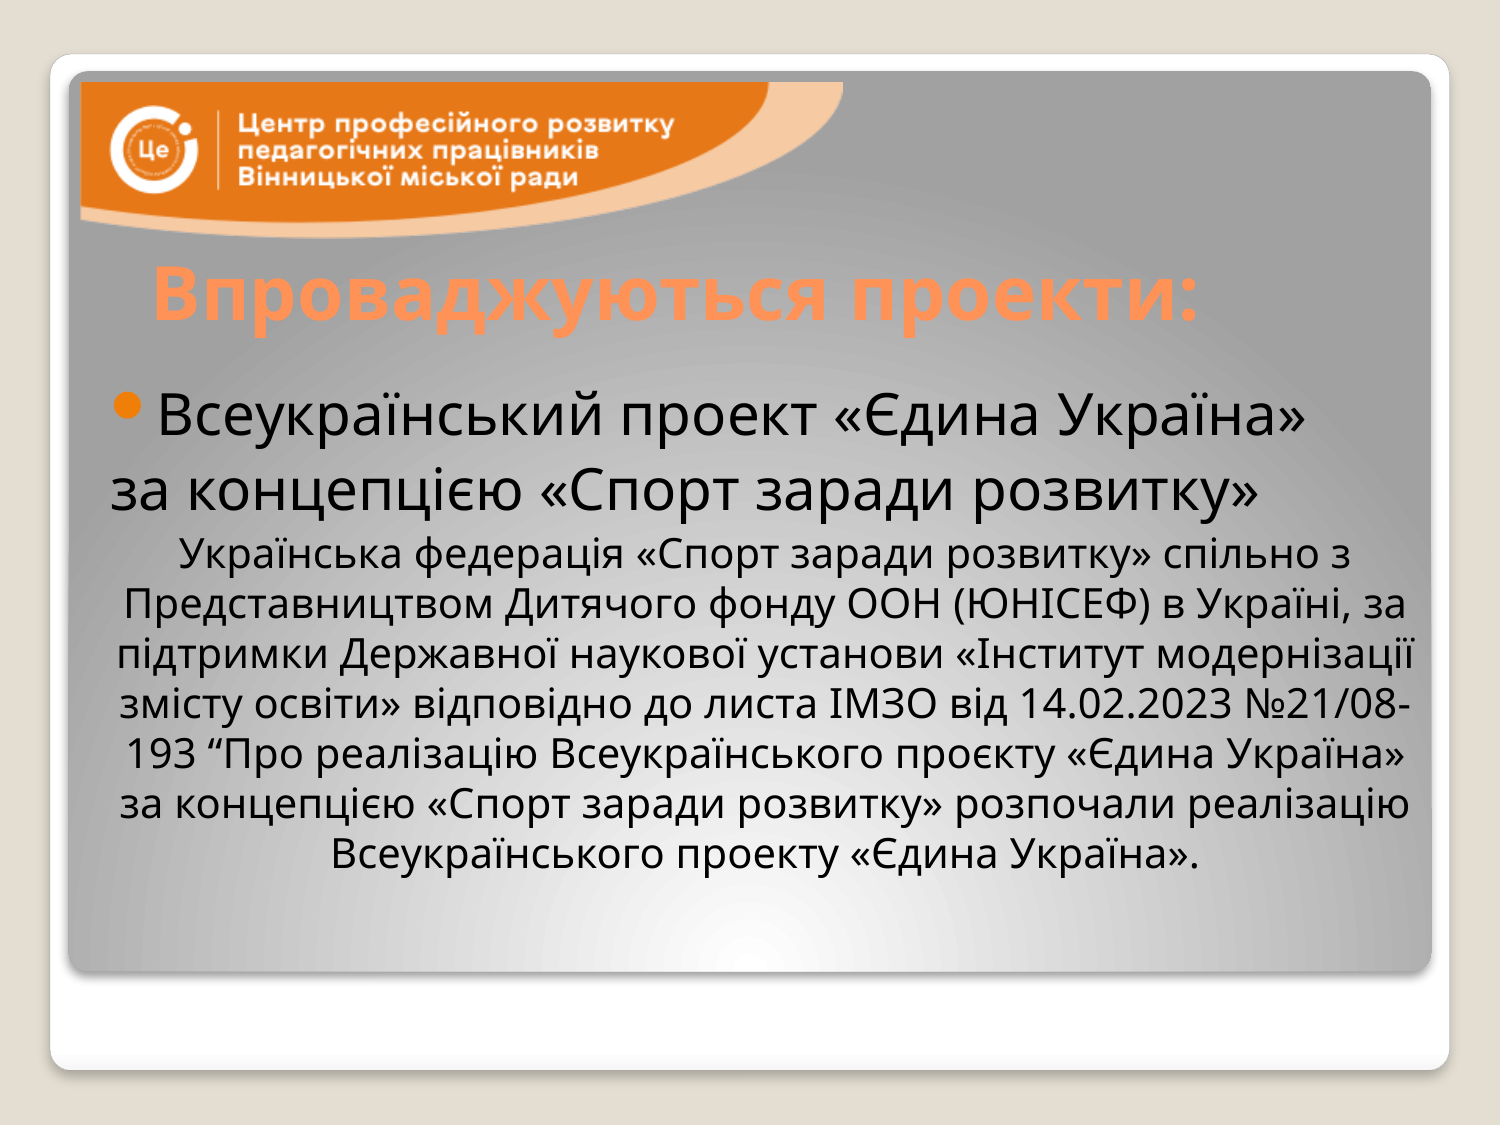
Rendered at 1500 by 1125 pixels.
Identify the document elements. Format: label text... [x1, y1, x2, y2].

picture [79, 81, 843, 239]
title Впроваджуються проекти: [135, 219, 1500, 433]
list Всеукраїнський проект «Єдина Україна» за концепцією «Спорт заради розвитку» Українська федерація «Спорт заради розвитку» спільно з Представництвом Дитячого фонду ООН (ЮНІСЕФ) в Україні, за підтримки Державної наукової установи «Інститут модернізації змісту освіти» відповідно до листа ІМЗО від 14.02.2023 №21/08-193 “Про реалізацію Всеукраїнського проєкту «Єдина Україна» за концепцією «Спорт заради розвитку» розпочали реалізацію Всеукраїнського проекту «Єдина Україна». [80, 361, 1436, 1125]
